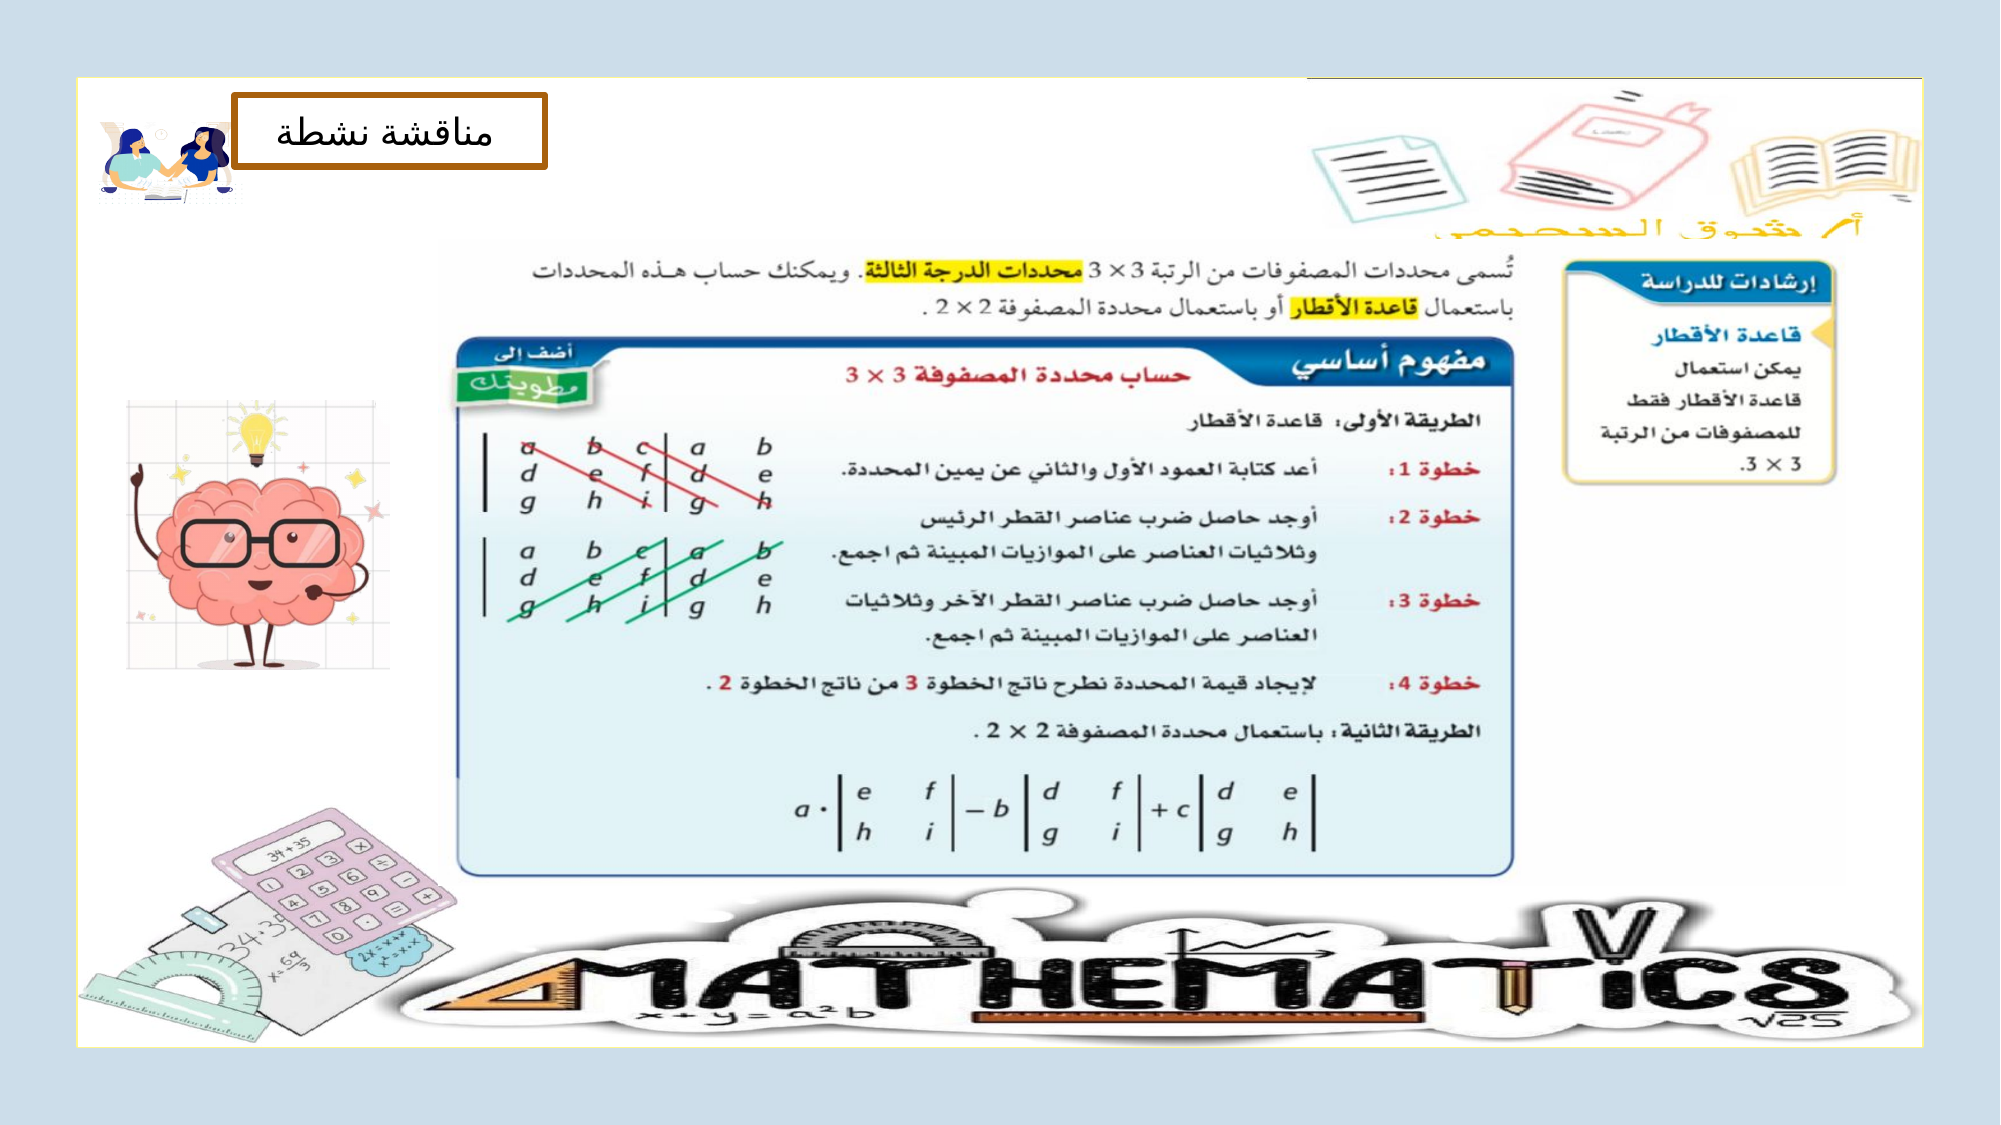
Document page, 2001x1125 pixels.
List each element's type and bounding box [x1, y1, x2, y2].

picture [77, 78, 1923, 1047]
text_box [0, 0, 2000, 1125]
text_box [94, 94, 546, 204]
